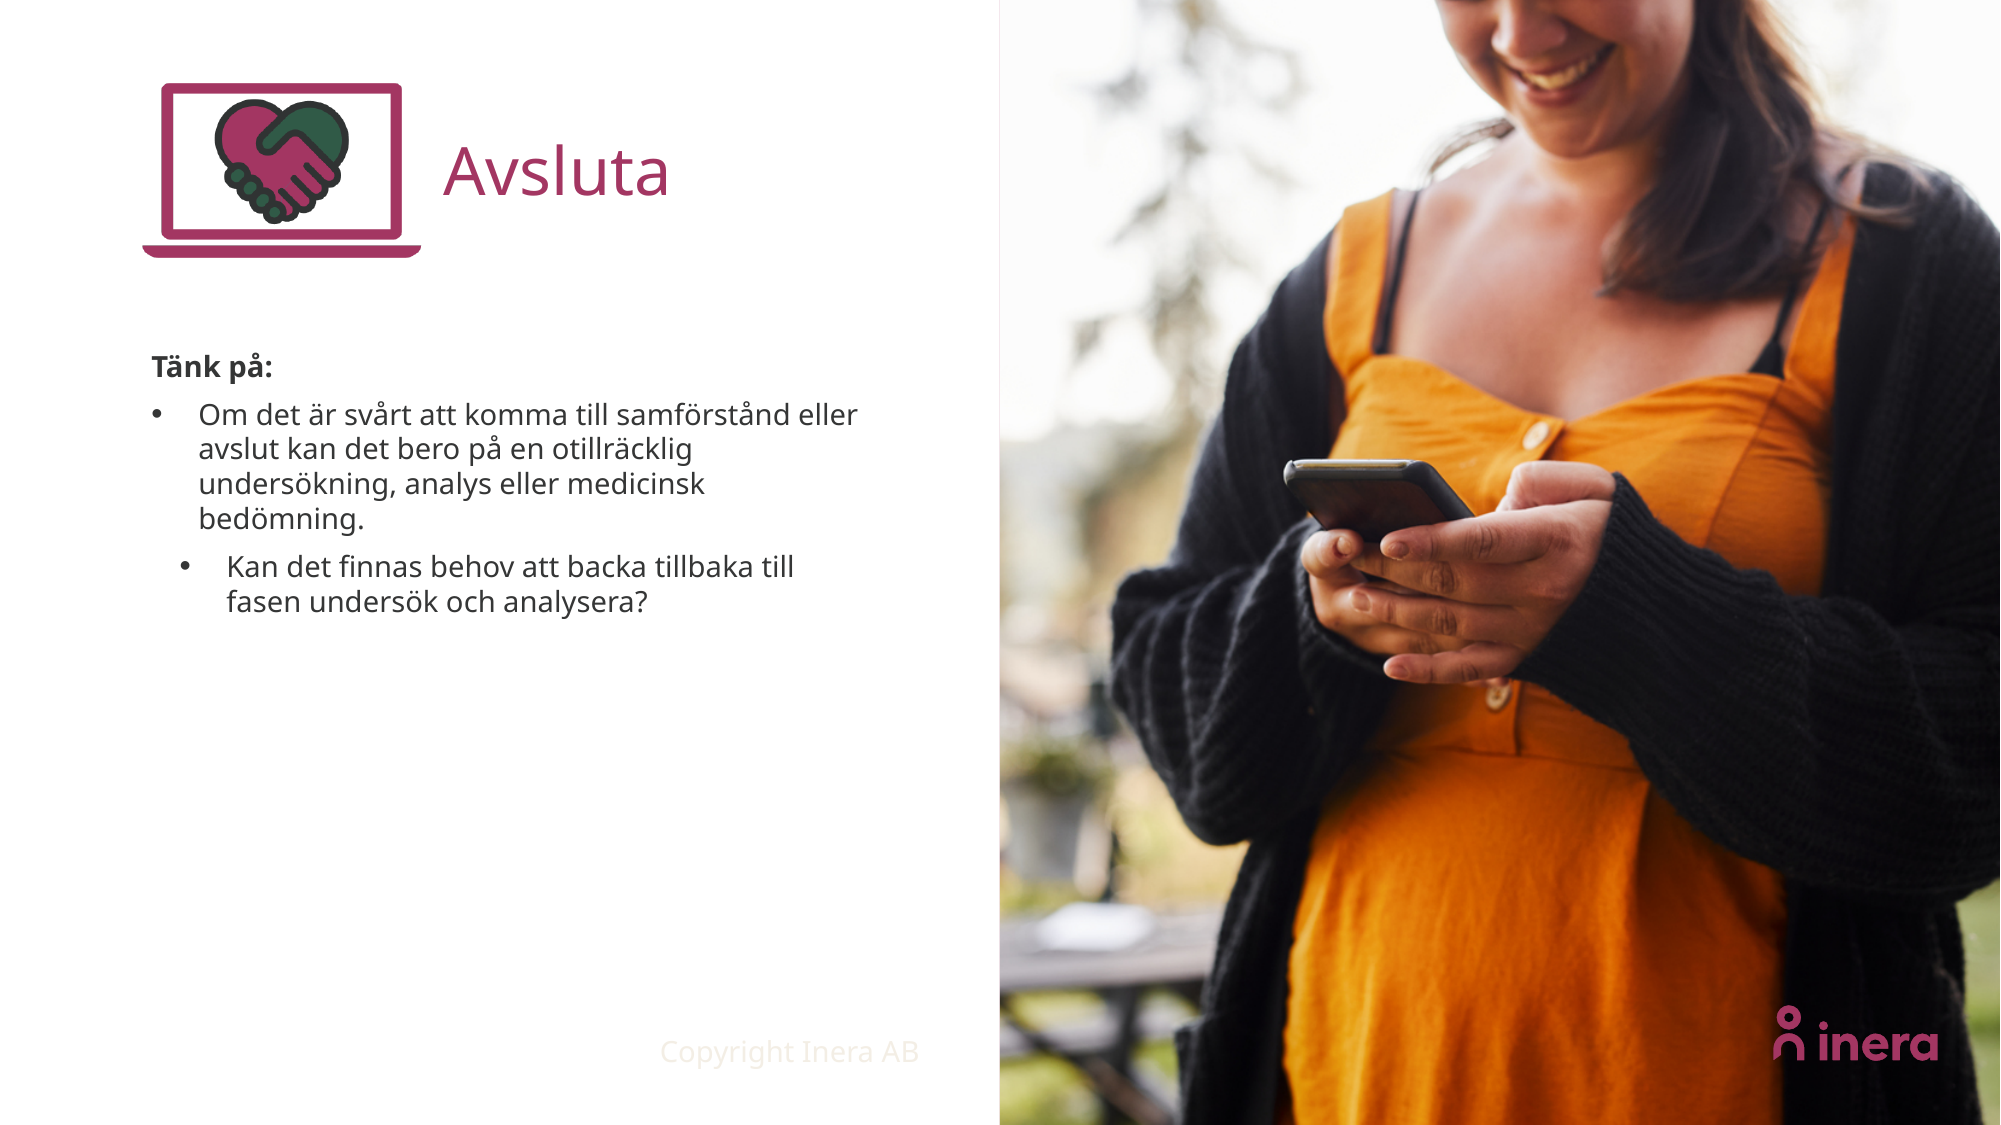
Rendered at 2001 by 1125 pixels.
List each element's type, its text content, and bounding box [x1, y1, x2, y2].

title Avsluta [443, 128, 828, 263]
list Tänk på: Om det är svårt att komma till samförstånd eller avslut kan det bero på en otillräcklig undersökning, analys eller medicinsk bedömning. Kan det finnas behov att backa tillbaka till fasen undersök och analysera? [151, 348, 863, 948]
picture [140, 54, 423, 337]
picture [999, 0, 2000, 1125]
